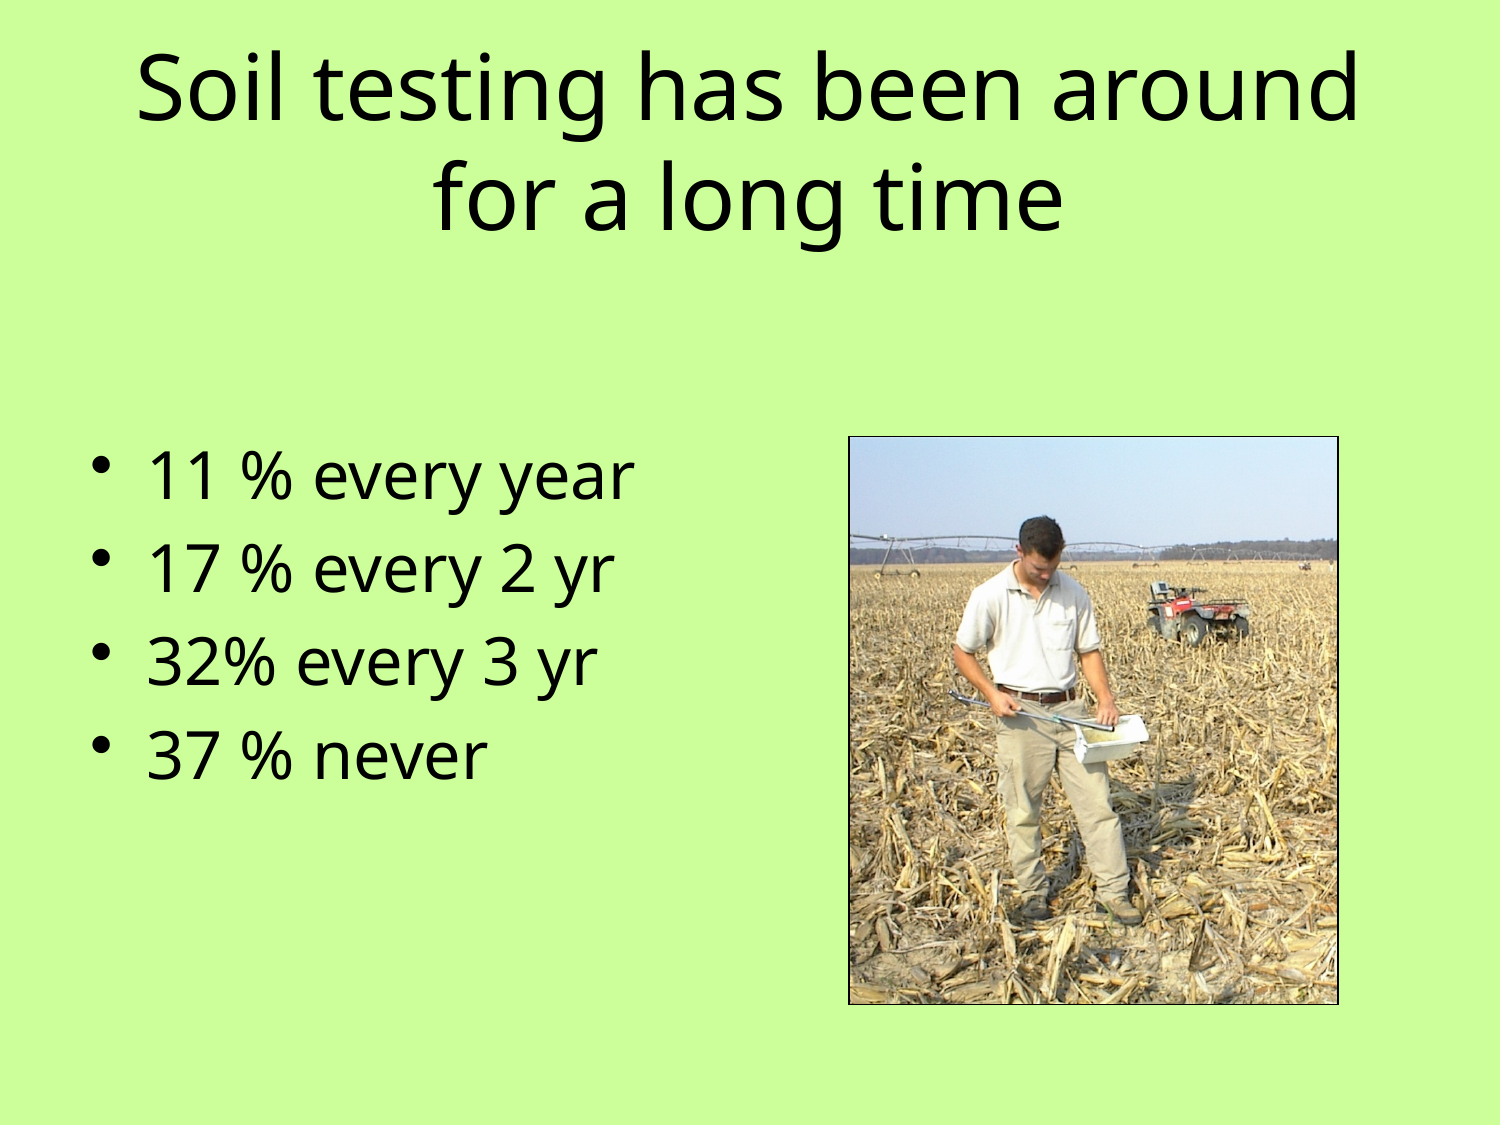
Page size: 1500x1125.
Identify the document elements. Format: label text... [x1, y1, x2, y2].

title Soil testing has been around for a long time [74, 21, 1426, 257]
picture [849, 437, 1338, 1005]
list 11 % every year 17 % every 2 yr 32% every 3 yr 37 % never [74, 424, 1426, 1125]
